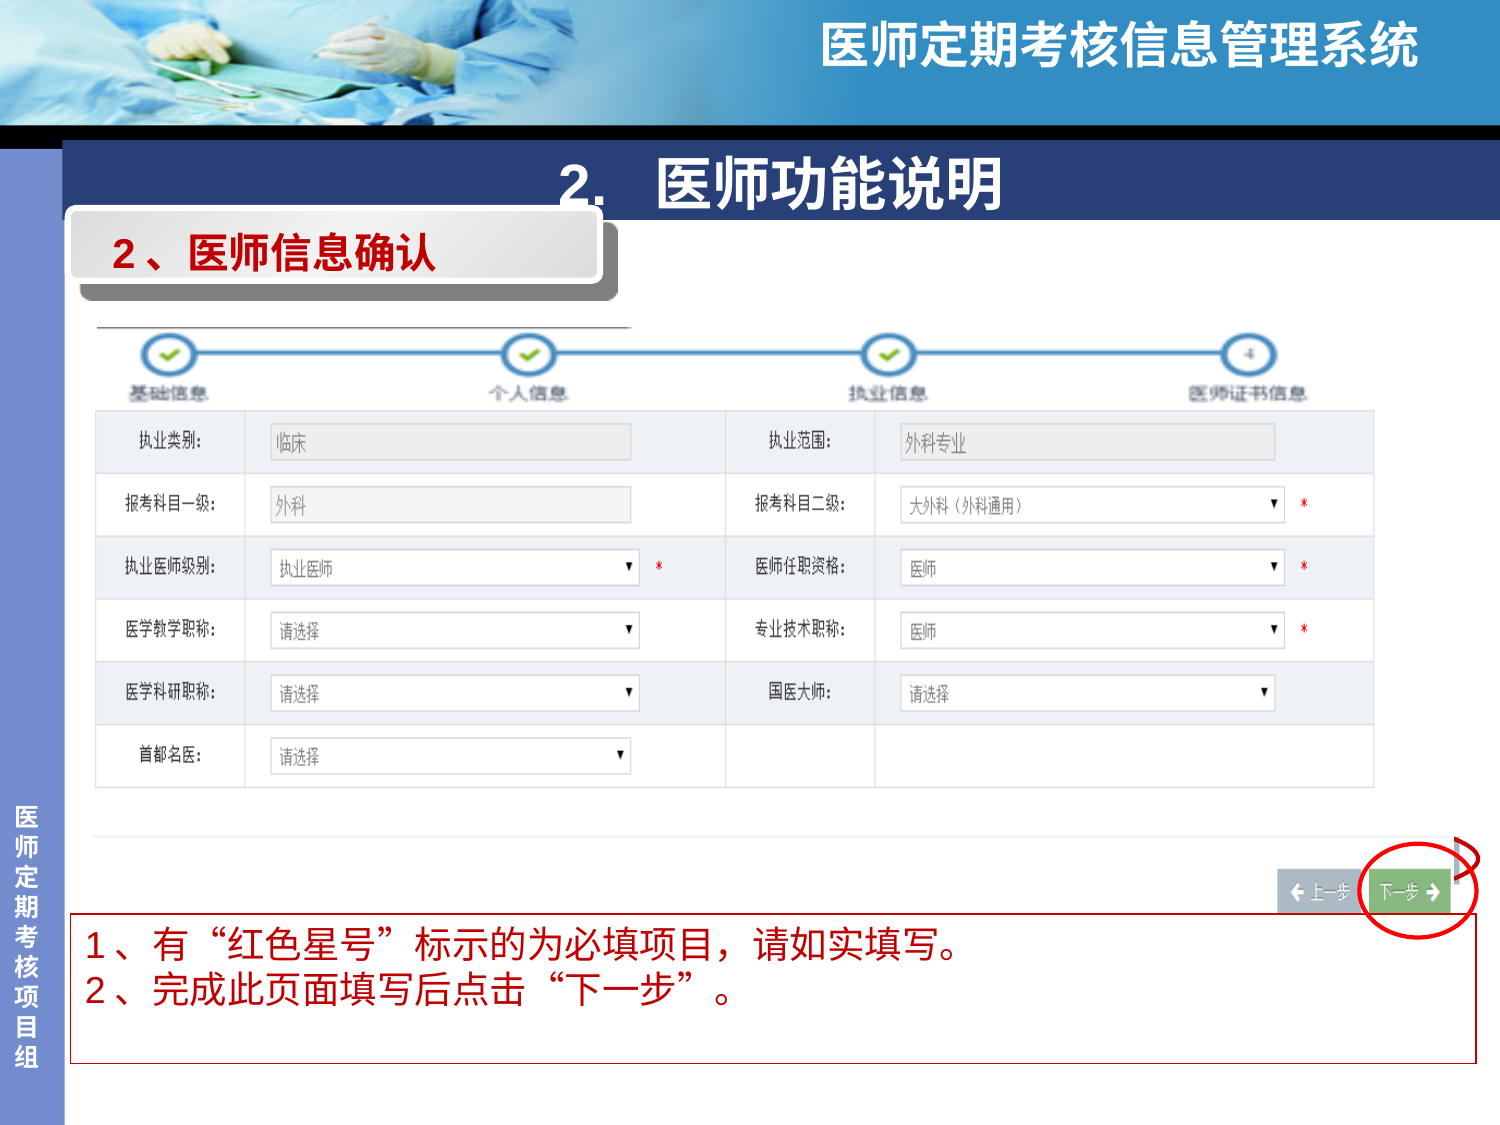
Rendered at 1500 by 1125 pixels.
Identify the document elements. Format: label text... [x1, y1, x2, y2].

text_box 医师定期考核信息管理系统 [804, 6, 1483, 81]
text_box [1471, 845, 1481, 870]
title 2. 医师功能说明 [62, 140, 1500, 220]
text_box [1372, 866, 1479, 940]
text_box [67, 207, 601, 286]
picture [93, 327, 1466, 915]
picture [0, 0, 1500, 125]
text_box 1、有“红色星号”标示的为必填项目，请如实填写。 2、完成此页面填写后点击“下一步”。 [70, 913, 1476, 1064]
